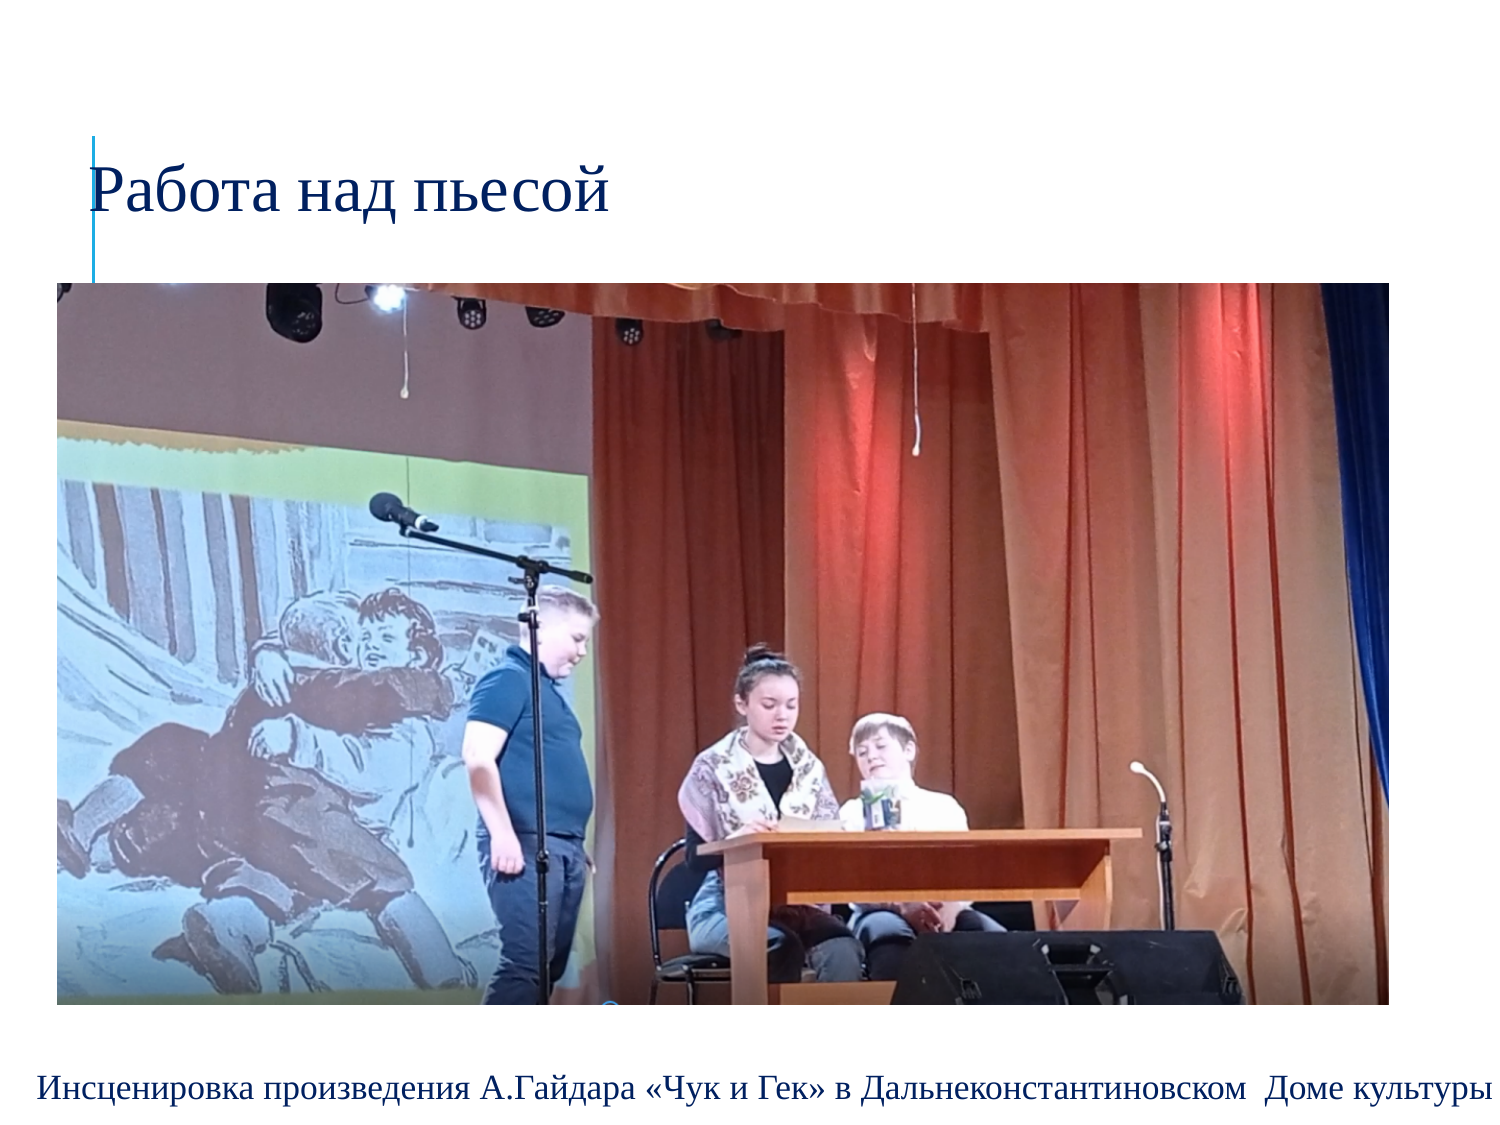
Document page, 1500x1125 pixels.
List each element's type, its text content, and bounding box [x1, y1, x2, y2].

text_box Работа над пьесой [73, 97, 1453, 233]
picture [57, 282, 1389, 1006]
text_box Инсценировка произведения А.Гайдара «Чук и Гек» в Дальнеконстантиновском Доме культуры [21, 1035, 1500, 1115]
